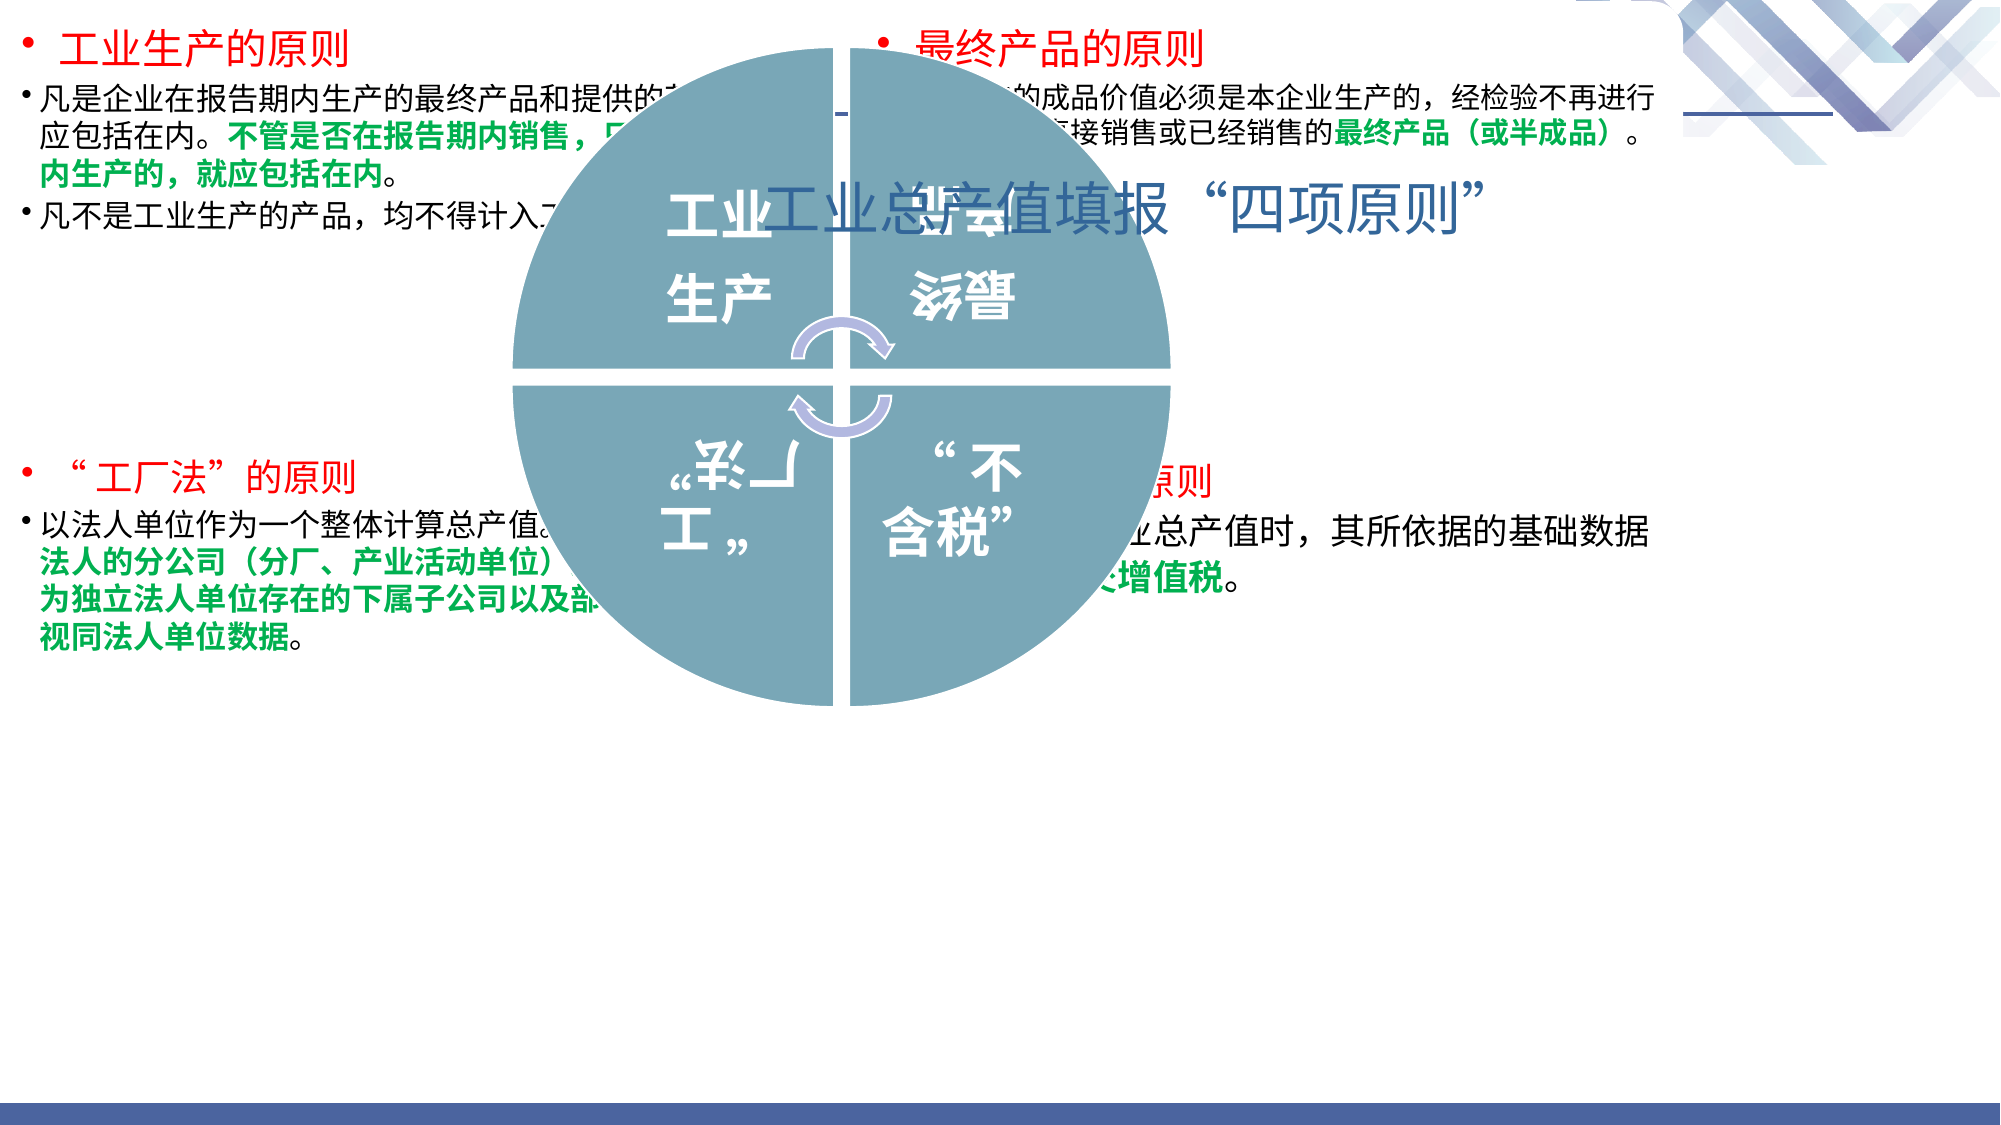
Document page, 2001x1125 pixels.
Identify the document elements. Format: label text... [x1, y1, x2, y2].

text_box [0, 1102, 2000, 1125]
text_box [186, 286, 1870, 1041]
picture [0, 115, 594, 153]
picture [0, 0, 594, 114]
text_box 工业总产值填报“四项原则” [748, 165, 1609, 250]
picture [1412, 0, 2000, 166]
